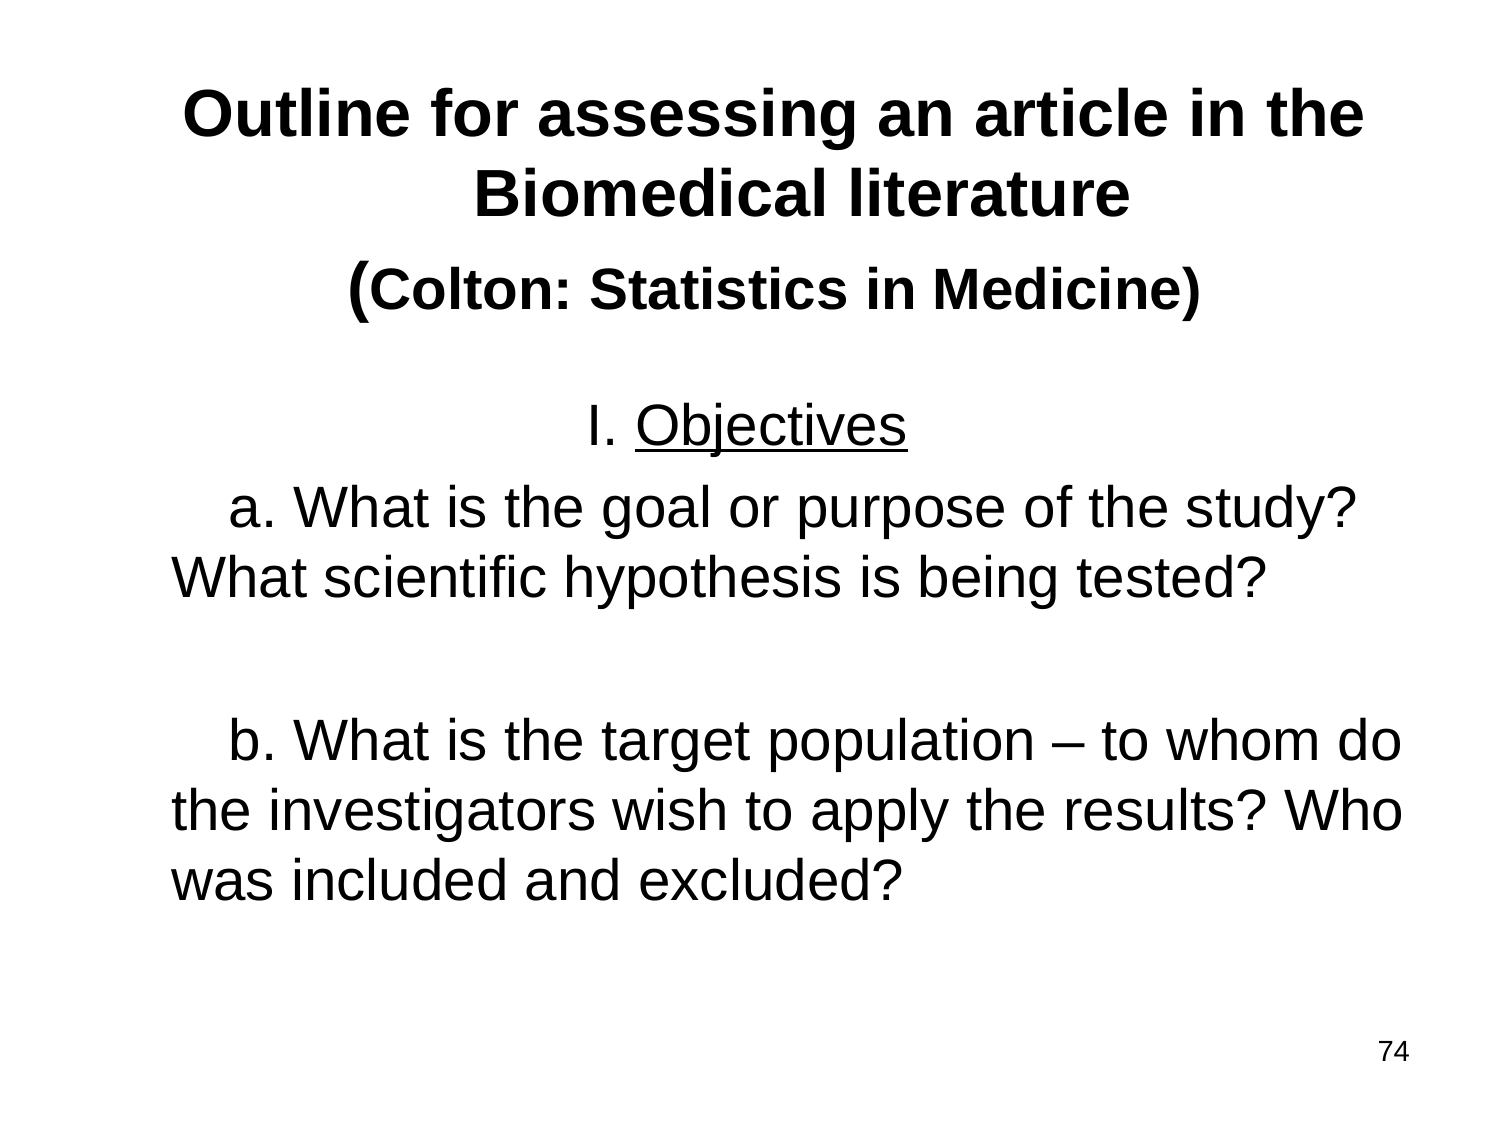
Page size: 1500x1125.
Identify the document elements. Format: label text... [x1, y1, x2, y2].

list Outline for assessing an article in the Biomedical literature (Colton: Statistics in Medicine) I. Objectives a. What is the goal or purpose of the study? What scientific hypothesis is being tested? b. What is the target population – to whom do the investigators wish to apply the results? Who was included and excluded? [99, 62, 1451, 1038]
slide_number 74 [1074, 1024, 1426, 1103]
